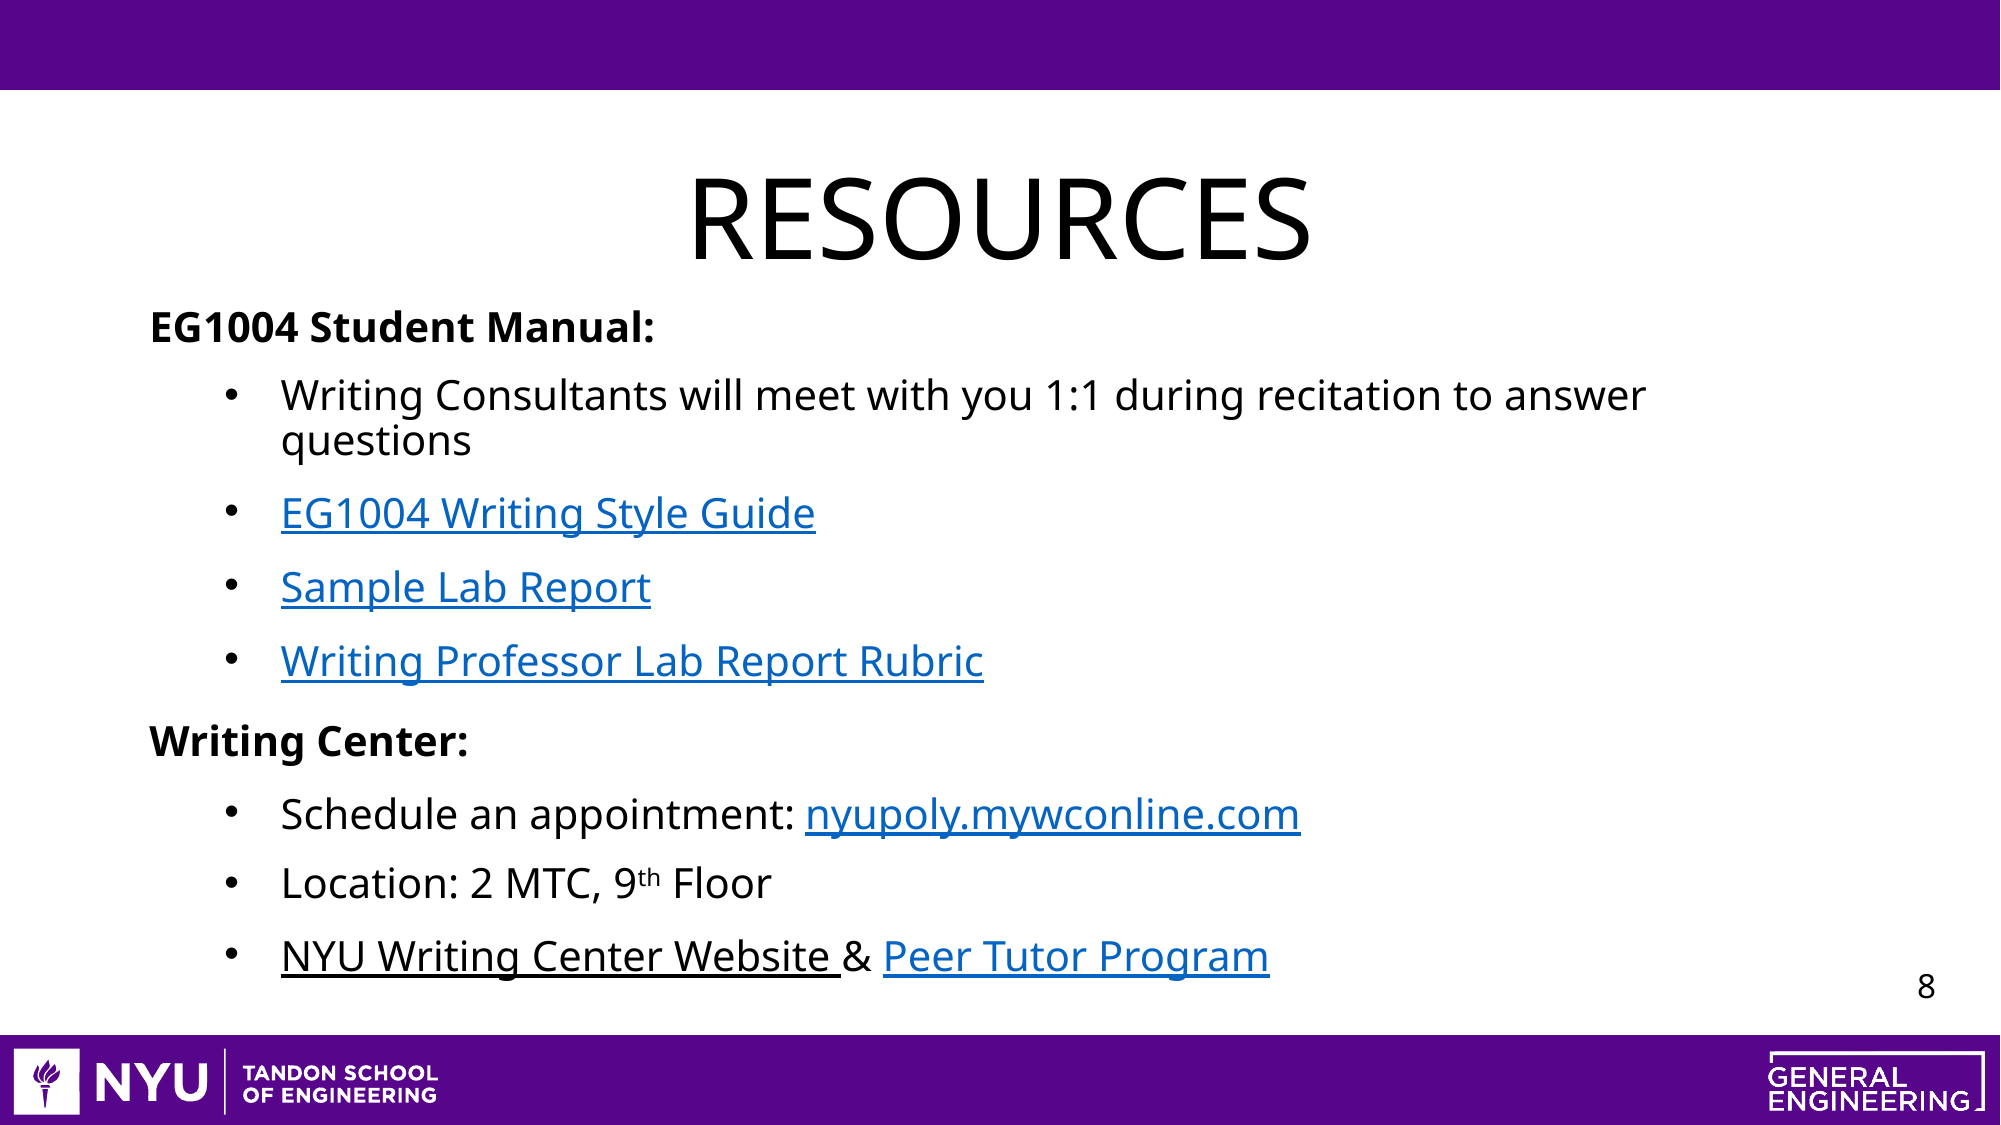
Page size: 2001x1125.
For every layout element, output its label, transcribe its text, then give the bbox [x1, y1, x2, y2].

subtitle EG1004 Student Manual: Writing Consultants will meet with you 1:1 during recitation to answer questions EG1004 Writing Style Guide Sample Lab Report Writing Professor Lab Report Rubric Writing Center: Schedule an appointment: nyupoly.mywconline.com Location: 2 MTC, 9th Floor NYU Writing Center Website & Peer Tutor Program [134, 249, 1863, 1034]
text_box [0, 1034, 2000, 1125]
picture [1768, 1051, 1985, 1111]
title RESOURCES [92, 132, 1908, 292]
text_box 8 [1802, 958, 1951, 1013]
picture [13, 1048, 438, 1115]
text_box [0, 0, 2000, 91]
